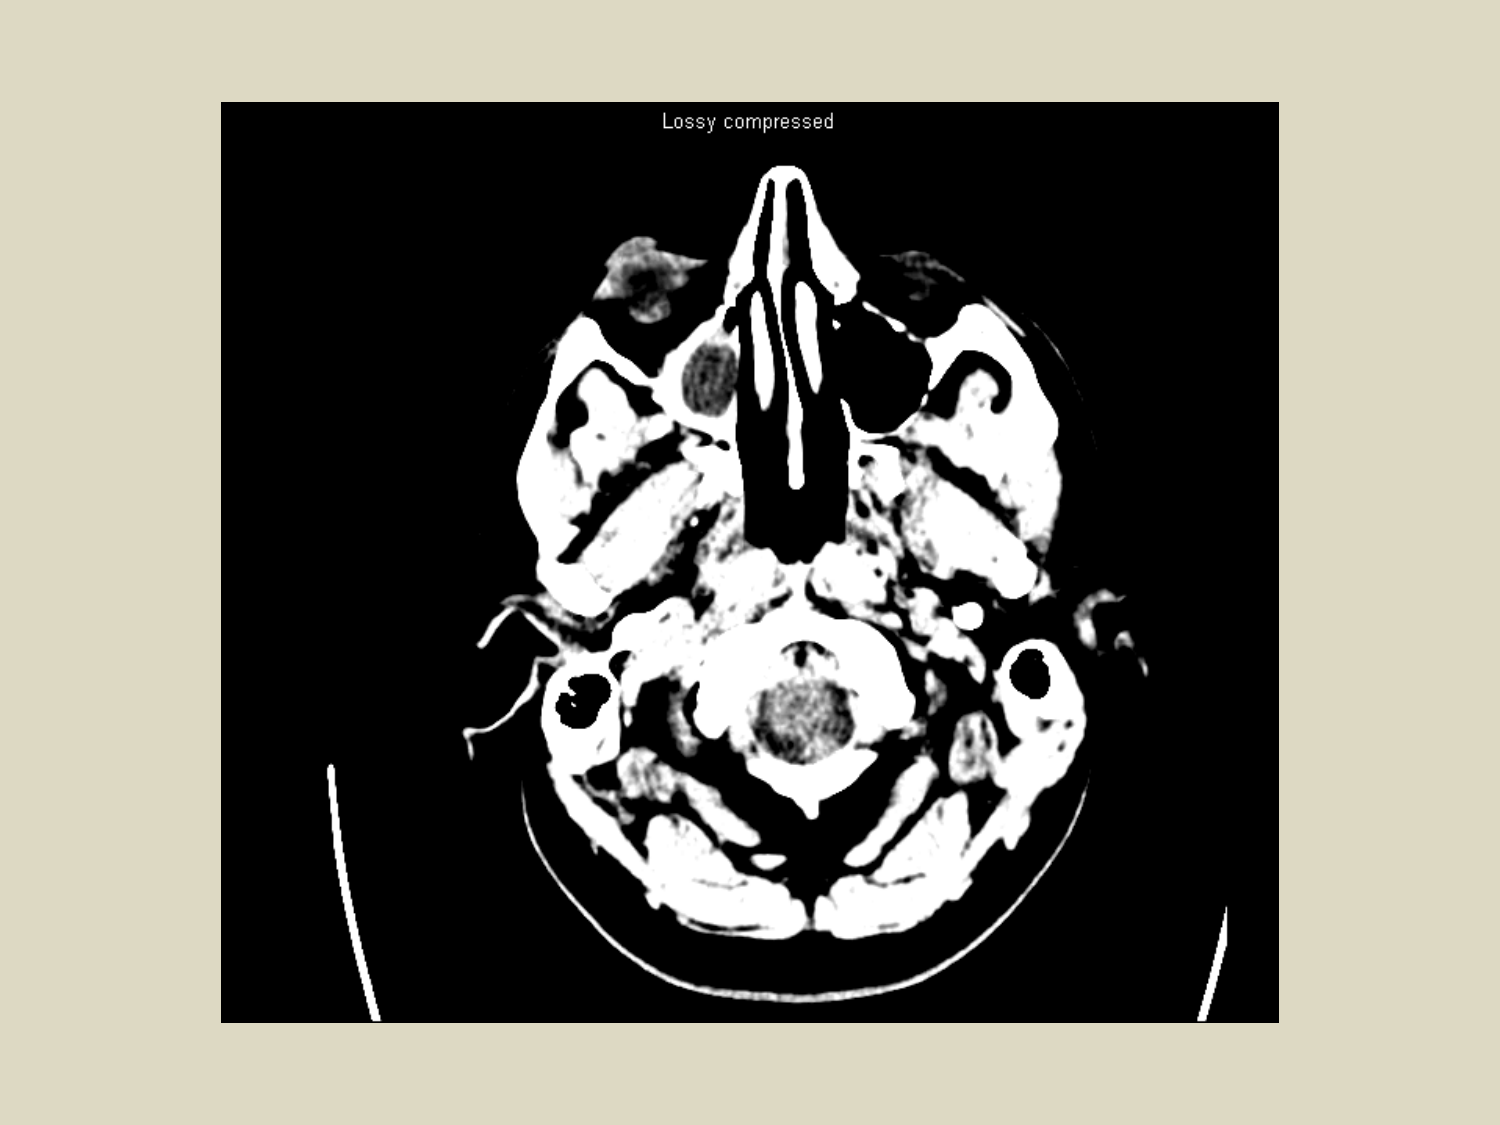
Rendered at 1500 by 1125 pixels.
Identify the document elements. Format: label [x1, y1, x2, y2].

picture [221, 102, 1279, 1023]
